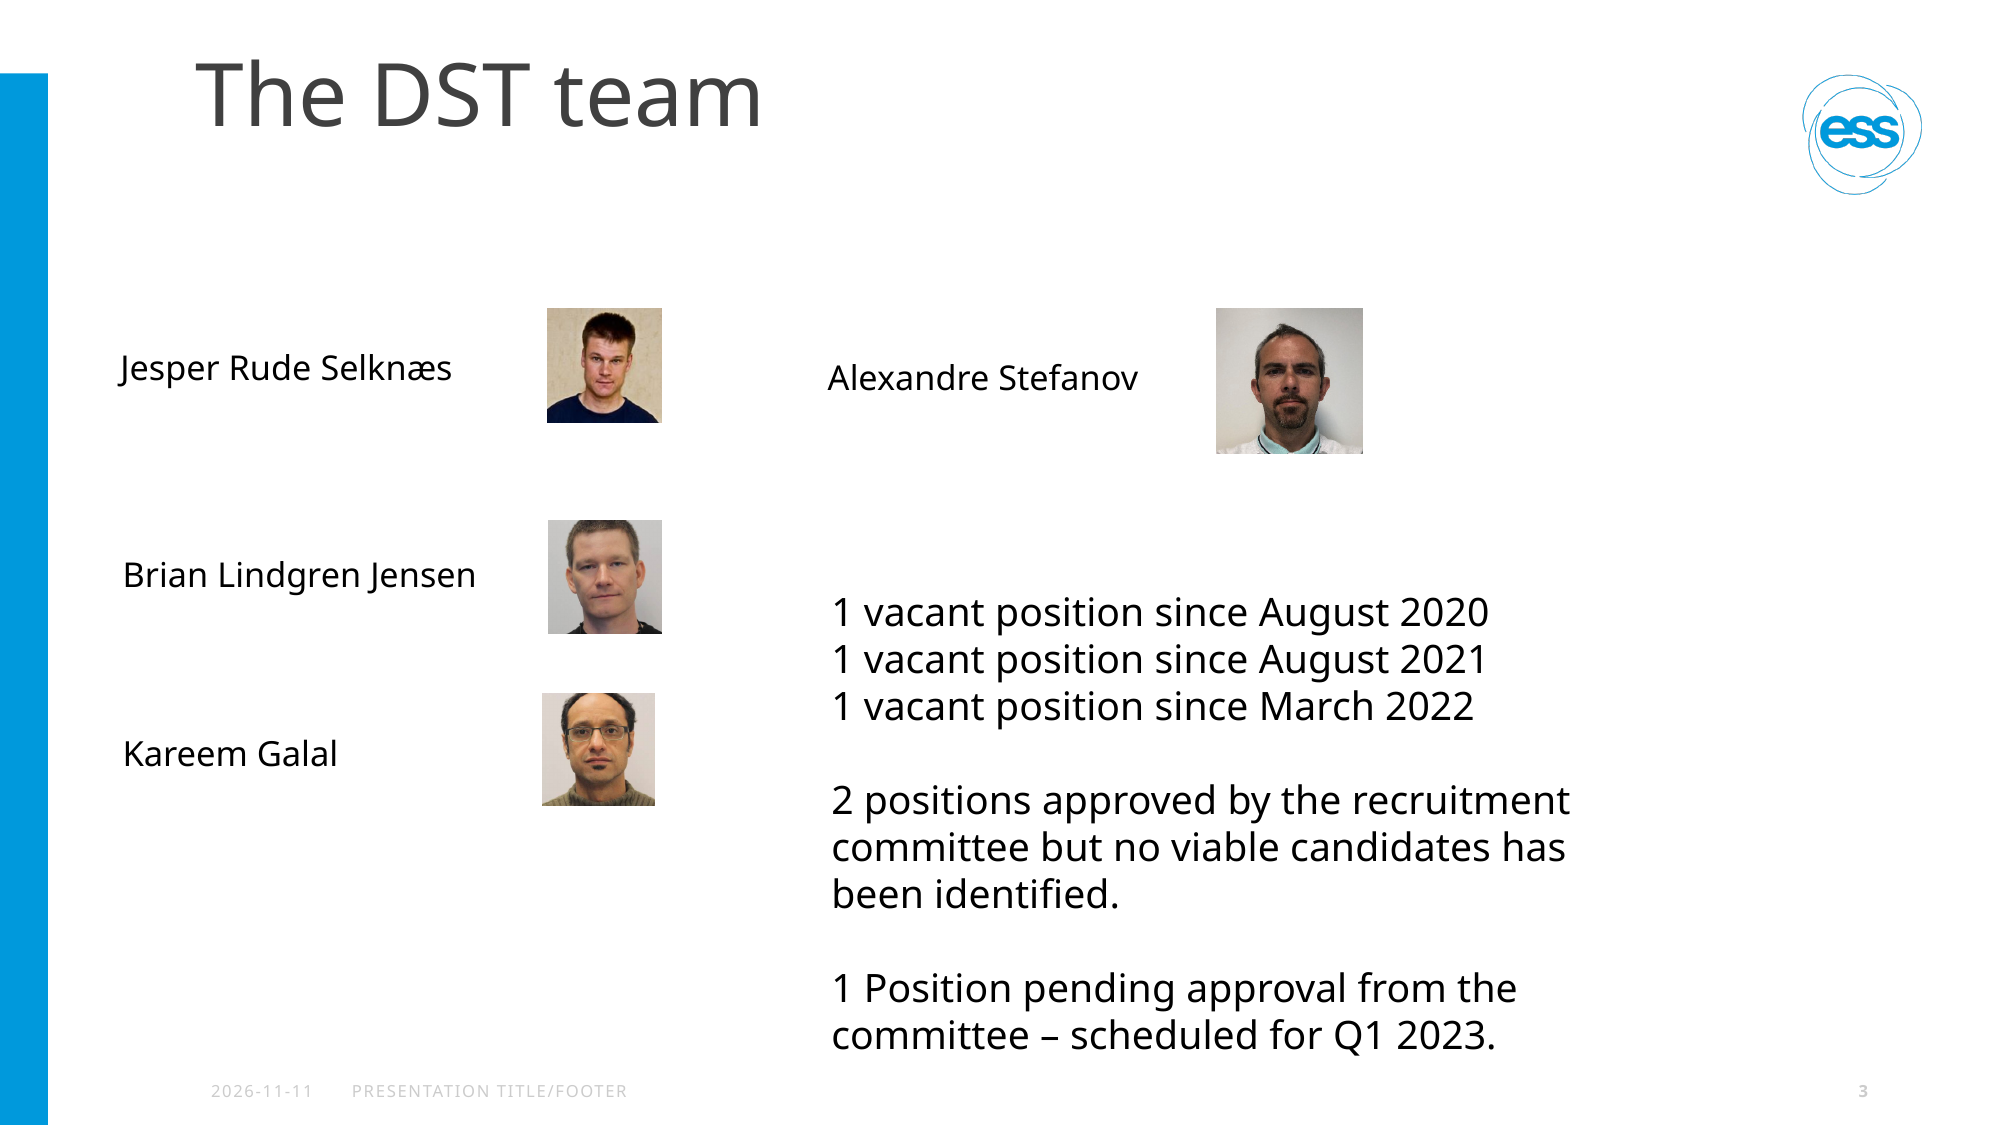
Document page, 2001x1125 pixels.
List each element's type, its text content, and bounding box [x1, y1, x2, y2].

picture [1216, 308, 1363, 454]
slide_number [196, 1062, 333, 1123]
text_box Alexandre Stefanov [812, 348, 1203, 406]
text_box 1 vacant position since August 2020 1 vacant position since August 2021 1 vacant position since March 2022 2 positions approved by the recruitment committee but no viable candidates has been identified. 1 Position pending approval from the committee – scheduled for Q1 2023. [816, 579, 1589, 1066]
slide_number 3 [1432, 1062, 1883, 1123]
footer PRESENTATION TITLE/FOOTER [336, 1062, 1046, 1123]
title The DST team [181, 43, 1717, 152]
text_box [107, 693, 655, 806]
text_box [107, 520, 661, 634]
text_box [105, 308, 661, 423]
